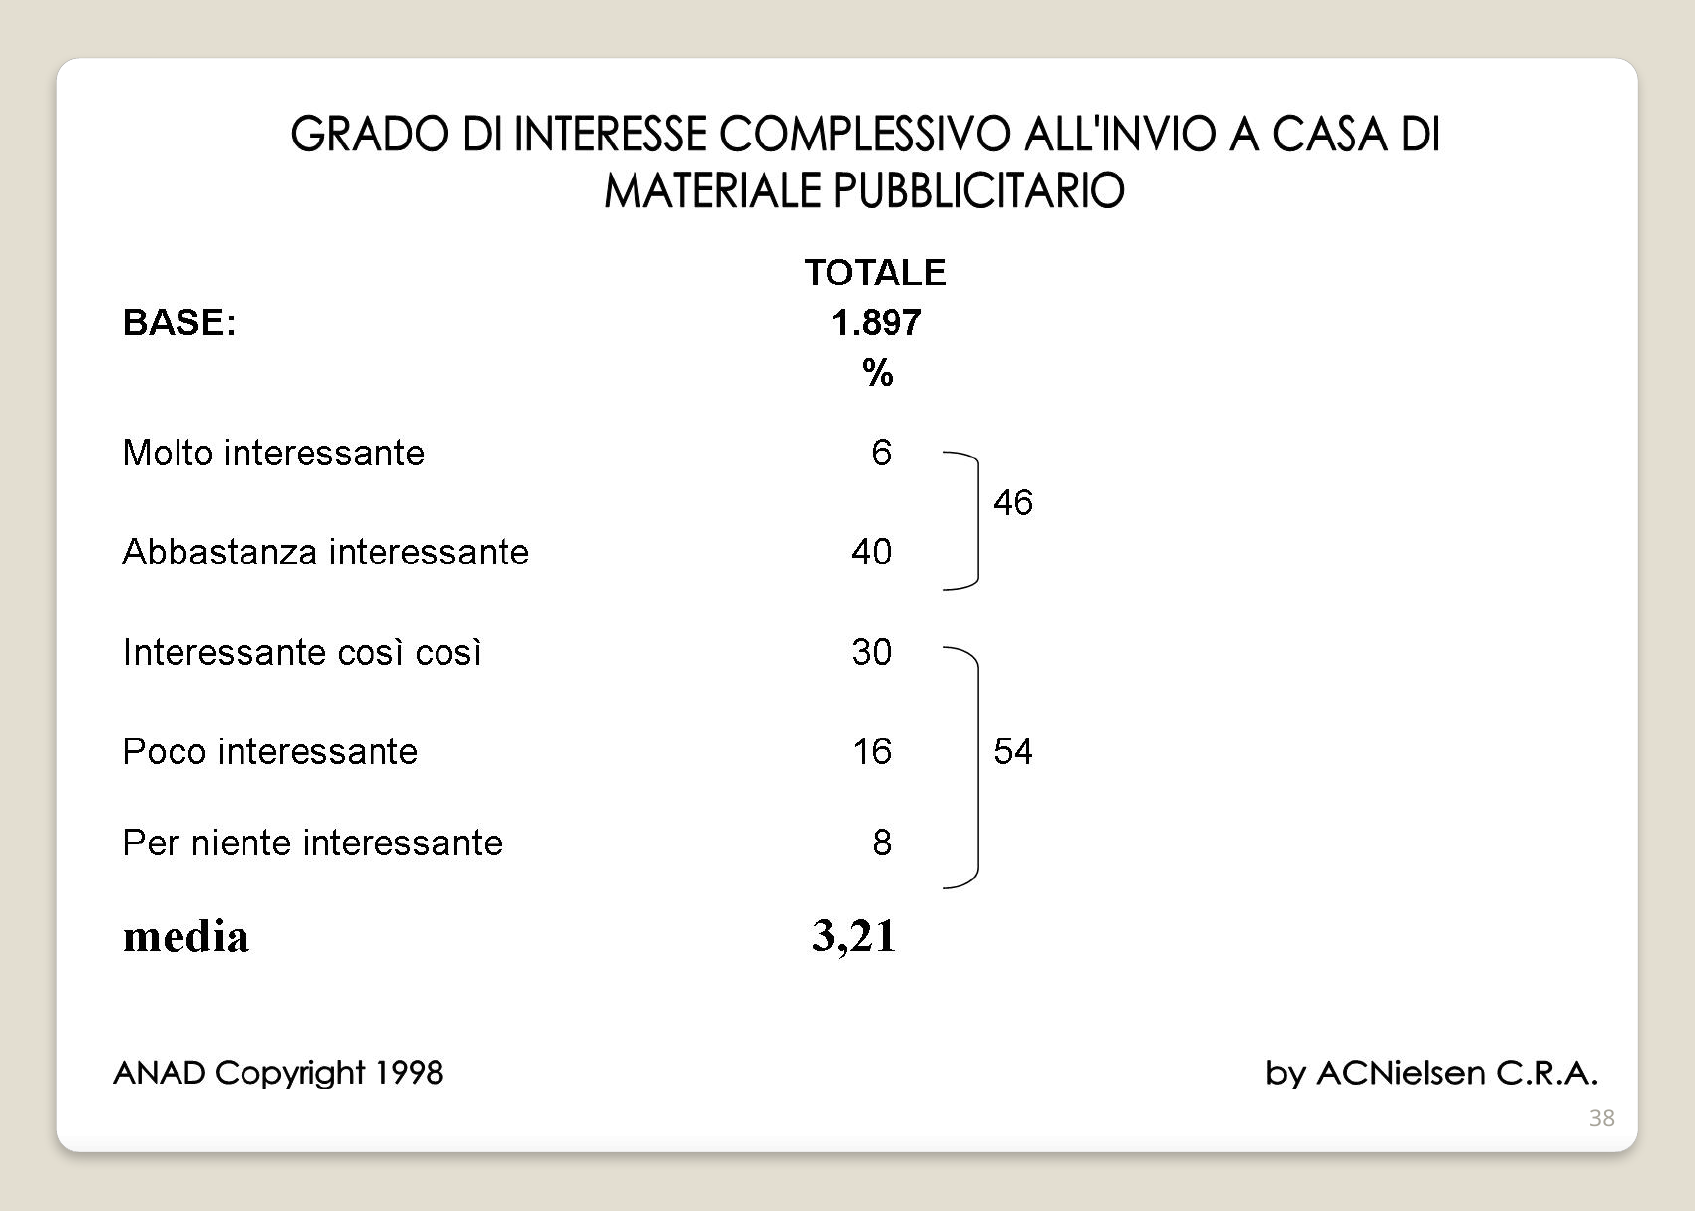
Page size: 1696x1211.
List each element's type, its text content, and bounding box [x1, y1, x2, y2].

picture [113, 107, 1613, 1089]
slide_number 38 [1547, 1078, 1633, 1144]
